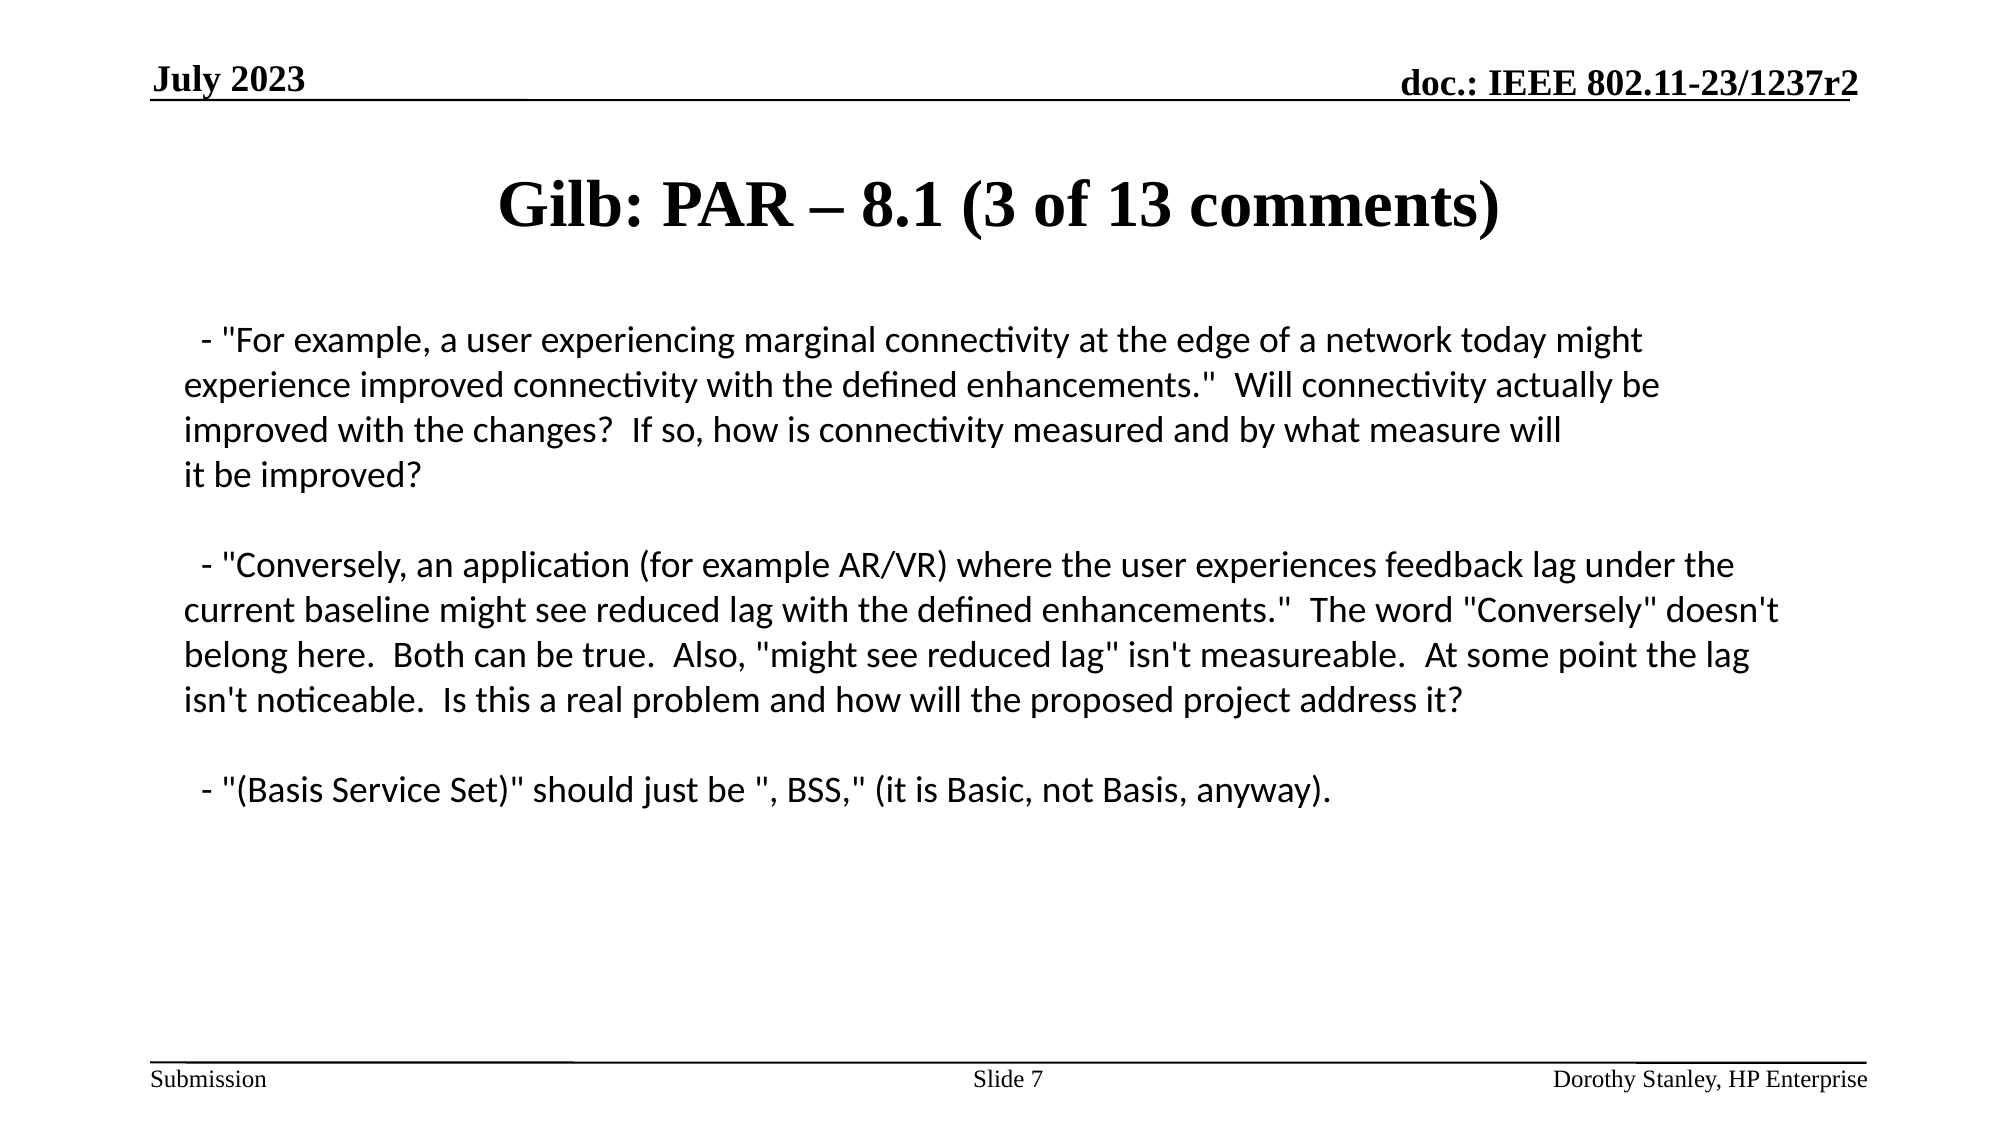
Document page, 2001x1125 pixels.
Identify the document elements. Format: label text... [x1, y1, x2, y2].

footer Dorothy Stanley, HP Enterprise [1171, 1061, 1869, 1093]
title Gilb: PAR – 8.1 (3 of 13 comments) [149, 112, 1850, 288]
slide_number Slide 7 [950, 1061, 1067, 1123]
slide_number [152, 54, 563, 100]
list - "For example, a user experiencing marginal connectivity at the edge of a network today might experience improved connectivity with the defined enhancements." Will connectivity actually be improved with the changes? If so, how is connectivity measured and by what measure will it be improved? - "Conversely, an application (for example AR/VR) where the user experiences feedback lag under the current baseline might see reduced lag with the defined enhancements." The word "Conversely" doesn't belong here. Both can be true. Also, "might see reduced lag" isn't measureable. At some point the lag isn't noticeable. Is this a real problem and how will the proposed project address it? - "(Basis Service Set)" should just be ", BSS," (it is Basic, not Basis, anyway). [112, 262, 1813, 938]
